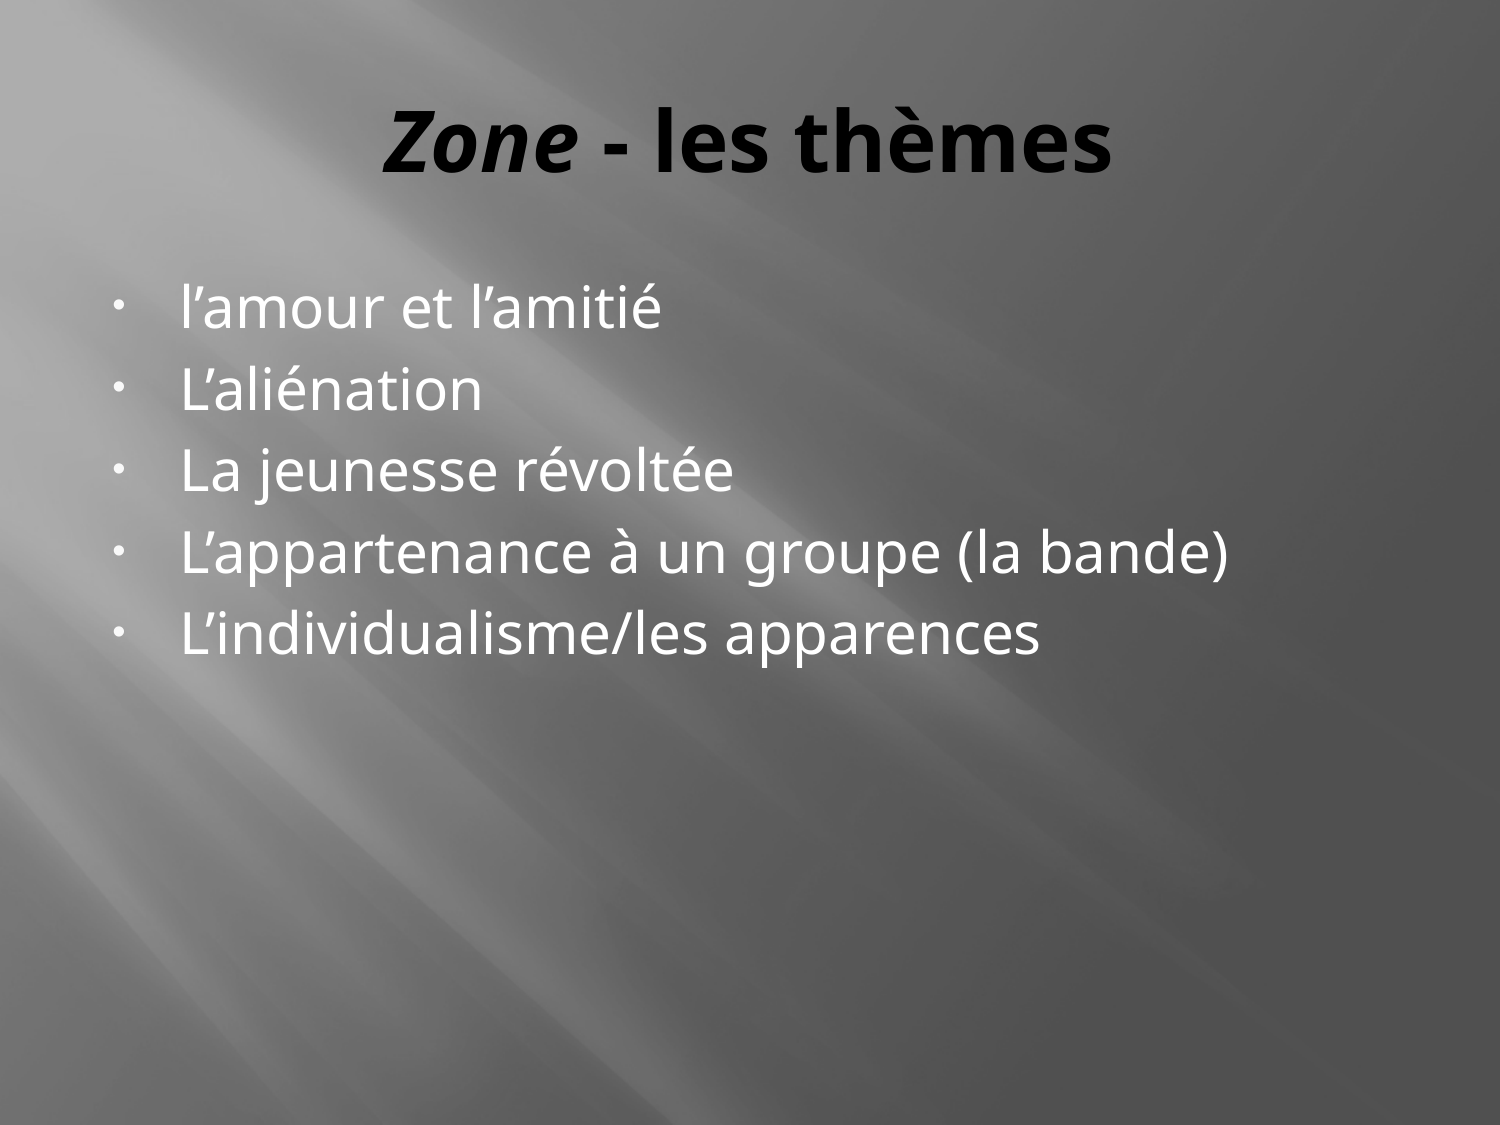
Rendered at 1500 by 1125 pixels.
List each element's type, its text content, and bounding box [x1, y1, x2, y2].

title Zone - les thèmes [75, 45, 1425, 233]
list l’amour et l’amitié L’aliénation La jeunesse révoltée L’appartenance à un groupe (la bande) L’individualisme/les apparences [75, 262, 1425, 1035]
